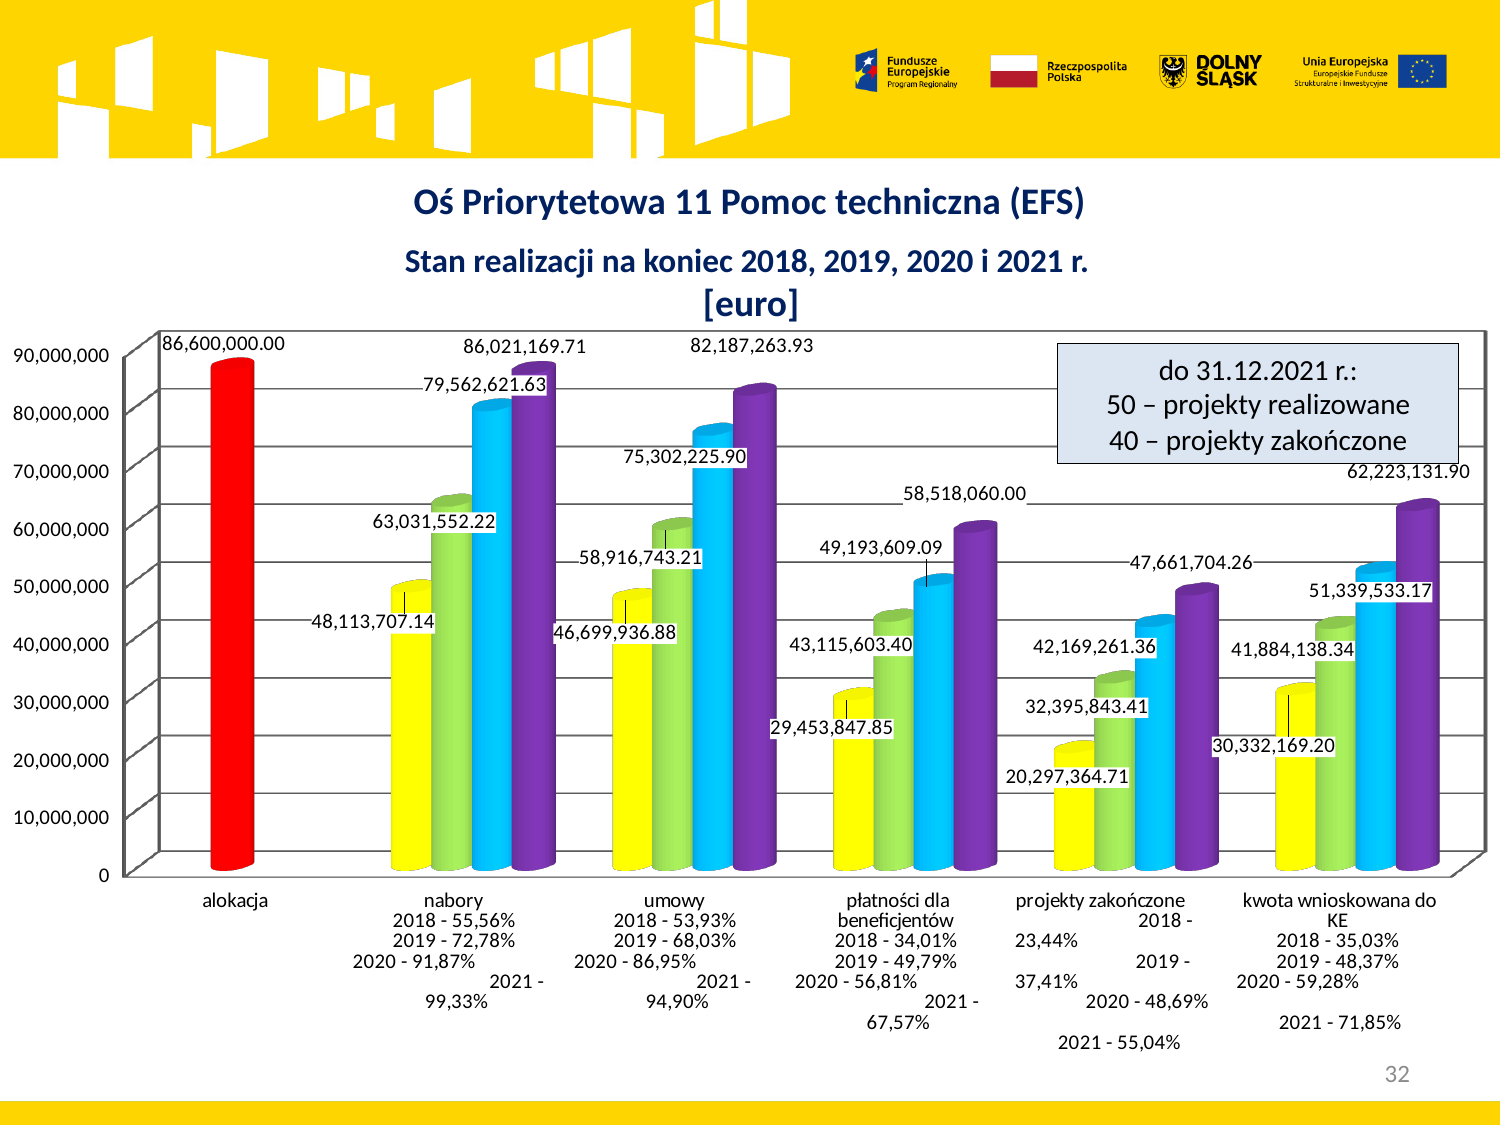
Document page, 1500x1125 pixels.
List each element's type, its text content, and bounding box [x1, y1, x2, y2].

text_box Stan realizacji na koniec 2018, 2019, 2020 i 2021 r. [euro] [1, 231, 1500, 314]
chart [0, 314, 1500, 1071]
picture [0, 0, 1500, 169]
list Oś Priorytetowa 11 Pomoc techniczna (EFS) [0, 169, 1500, 244]
picture [0, 1071, 1500, 1125]
